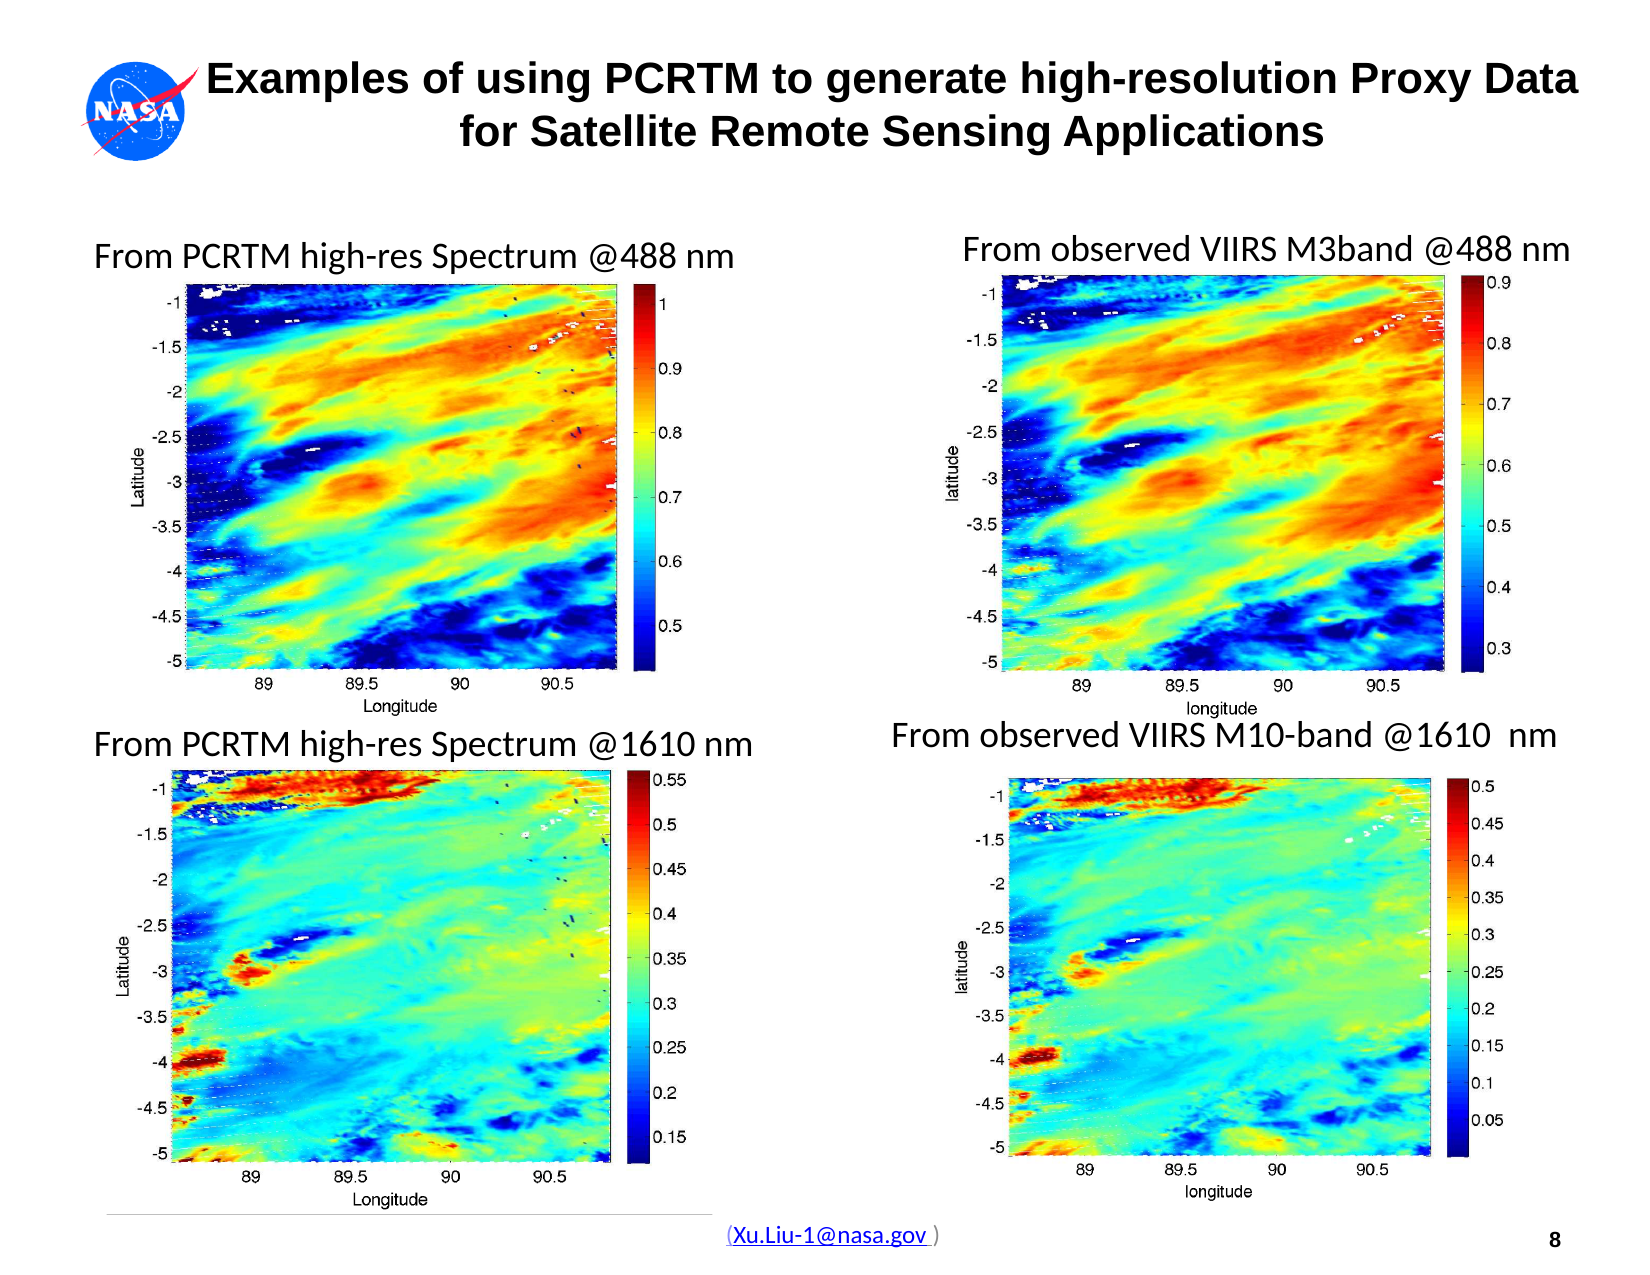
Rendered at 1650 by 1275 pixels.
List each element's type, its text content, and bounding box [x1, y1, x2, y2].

text_box From observed VIIRS M3band @488 nm [942, 216, 1601, 276]
text_box From PCRTM high-res Spectrum @488 nm [74, 223, 756, 284]
picture [79, 60, 200, 161]
text_box From PCRTM high-res Spectrum @1610 nm [74, 711, 774, 772]
slide_number 7 [1545, 1225, 1588, 1270]
text_box From observed VIIRS M10-band @1610 nm [875, 702, 1575, 763]
picture [117, 270, 713, 726]
picture [947, 757, 1516, 1203]
picture [937, 253, 1533, 721]
text_box (Xu.Liu-1@nasa.gov ) [725, 1217, 950, 1248]
picture [106, 752, 713, 1216]
title Examples of using PCRTM to generate high-resolution Proxy Data for Satellite Remote Sensing Applications [184, 50, 1601, 157]
